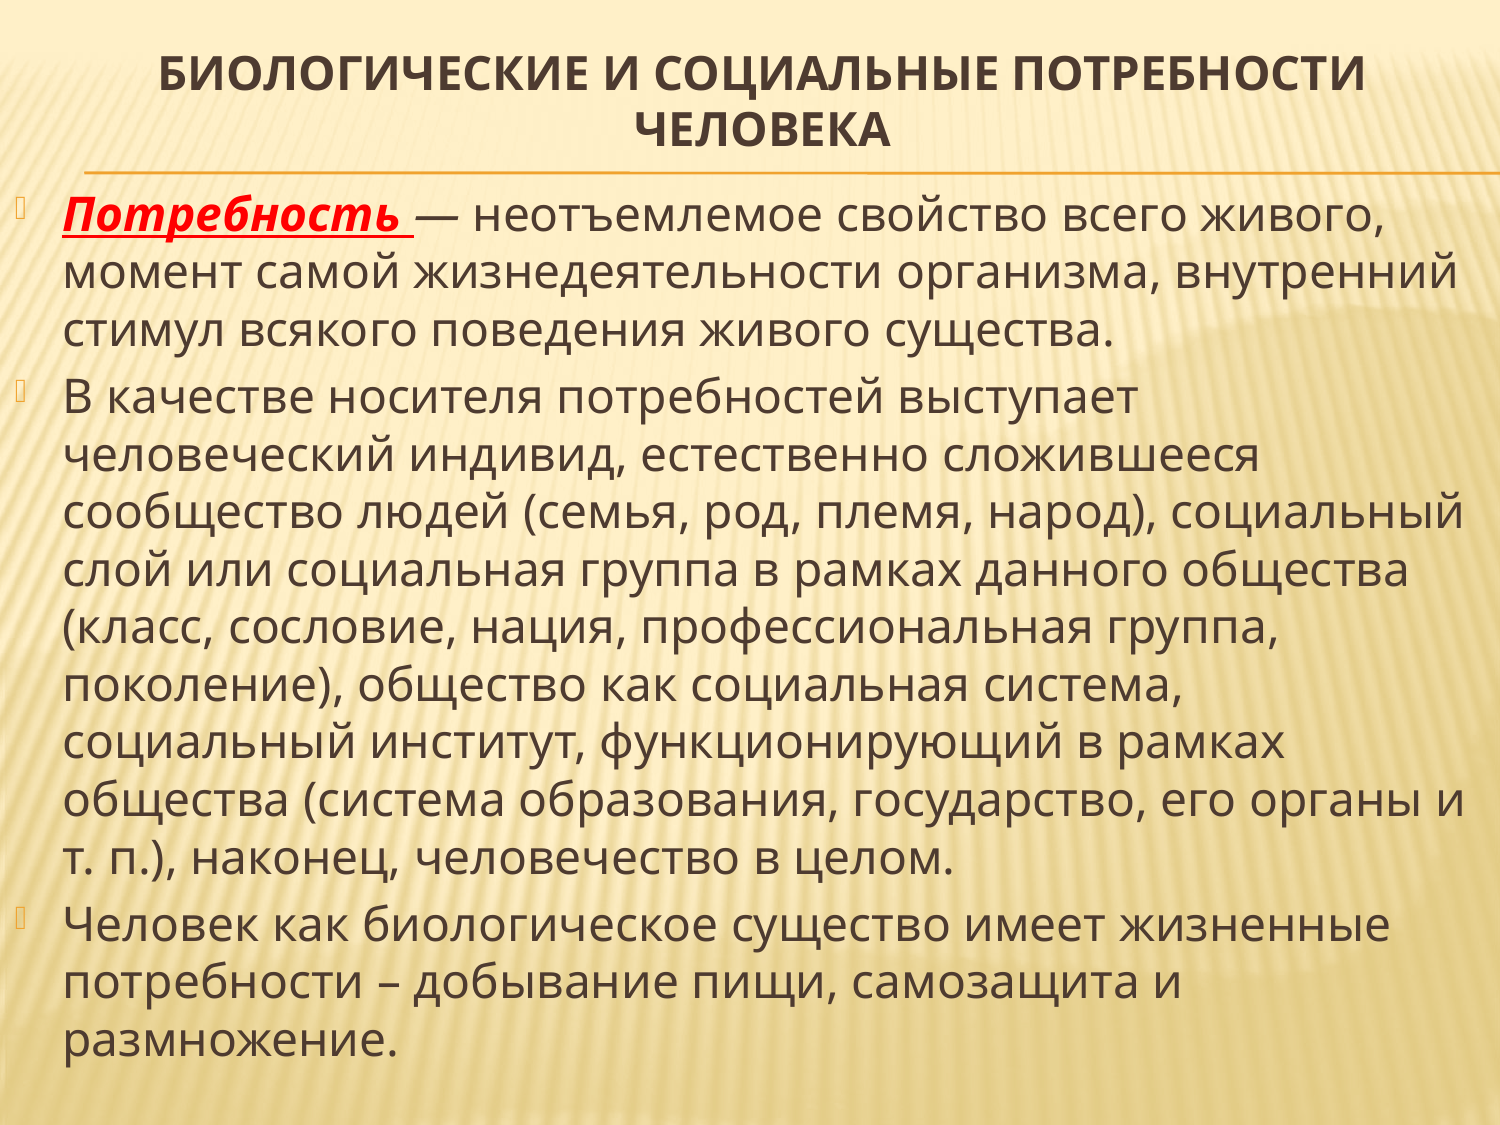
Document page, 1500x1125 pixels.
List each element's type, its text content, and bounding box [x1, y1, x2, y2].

list Потребность — неотъемлемое свойство всего живого, момент самой жизнедеятельности организма, внутренний стимул всякого поведения живого существа. В качестве носителя потребностей выступает человеческий индивид, естественно сложившееся сообщество людей (семья, род, племя, народ), социальный слой или социальная группа в рамках данного общества (класс, сословие, нация, профессиональная группа, поколение), общество как социальная система, социальный институт, функционирующий в рамках общества (система образования, государство, его органы и т. п.), наконец, человечество в целом. Человек как биологическое существо имеет жизненные потребности – добывание пищи, самозащита и размножение. [0, 175, 1500, 1125]
title Биологические и социальные потребности человека [50, 35, 1475, 164]
